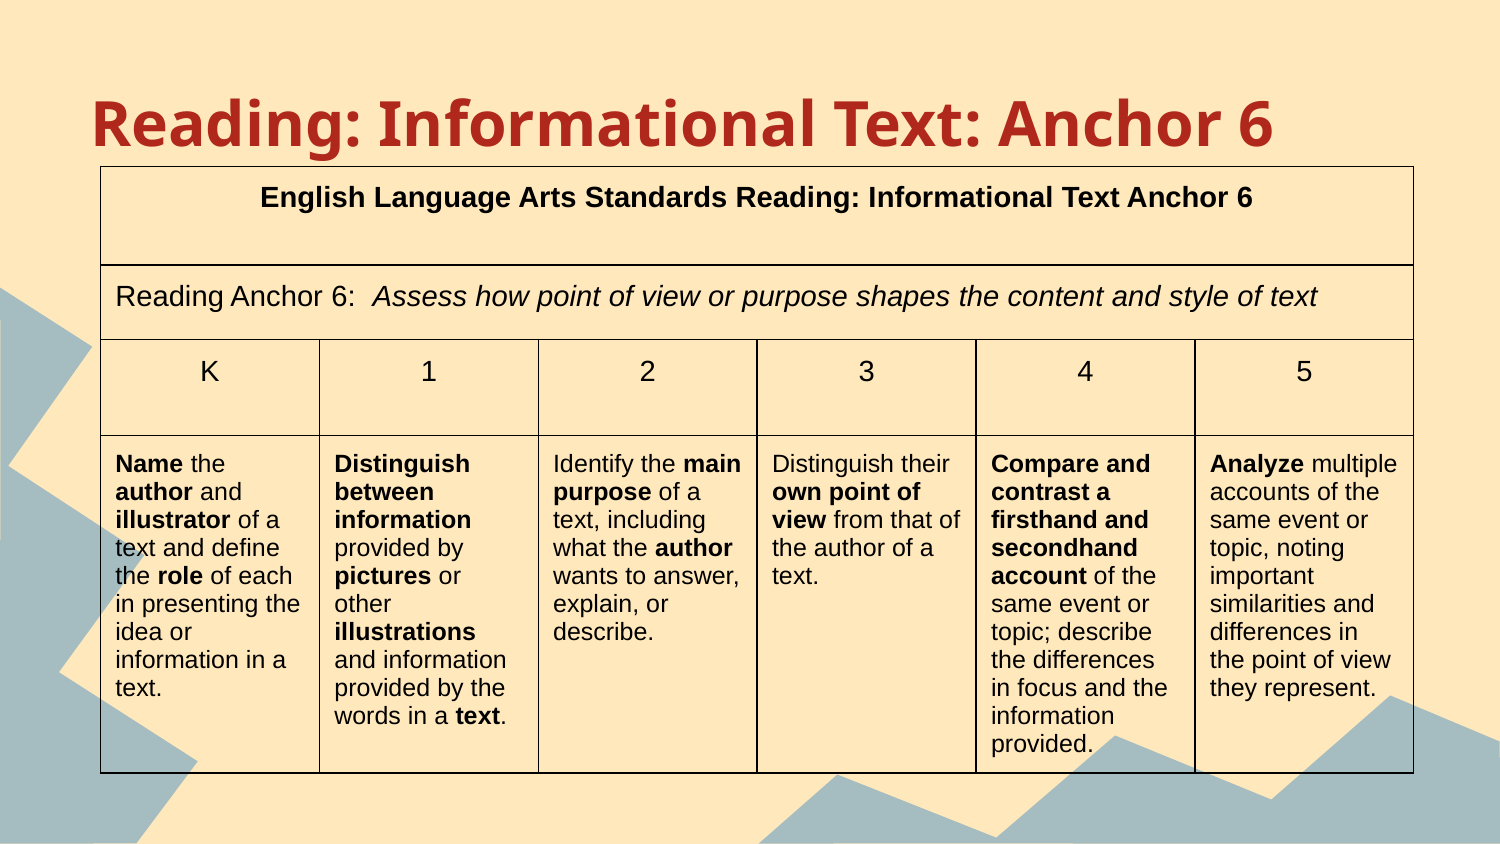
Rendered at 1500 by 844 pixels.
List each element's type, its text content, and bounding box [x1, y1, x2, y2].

table_cell Reading Anchor 6: Assess how point of view or purpose shapes the content and style of text [101, 266, 1413, 339]
table_cell Identify the main purpose of a text, including what the author wants to answer, explain, or describe. [539, 436, 756, 772]
table_cell 5 [1196, 340, 1413, 435]
title Reading: Informational Text: Anchor 6 [75, 33, 1425, 175]
table_cell 1 [320, 340, 538, 435]
table_cell Distinguish their own point of view from that of the author of a text. [758, 436, 975, 772]
table_cell 2 [539, 340, 756, 435]
table_cell Compare and contrast a firsthand and secondhand account of the same event or topic; describe the differences in focus and the information provided. [977, 436, 1194, 772]
table_cell Name the author and illustrator of a text and define the role of each in presenting the idea or information in a text. [101, 436, 319, 772]
table_cell 3 [758, 340, 975, 435]
table_header English Language Arts Standards Reading: Informational Text Anchor 6 [101, 167, 1413, 264]
table_cell K [101, 340, 319, 435]
table_cell Analyze multiple accounts of the same event or topic, noting important similarities and differences in the point of view they represent. [1196, 436, 1413, 772]
table_cell 4 [977, 340, 1194, 435]
table_cell Distinguish between information provided by pictures or other illustrations and information provided by the words in a text. [320, 436, 538, 772]
